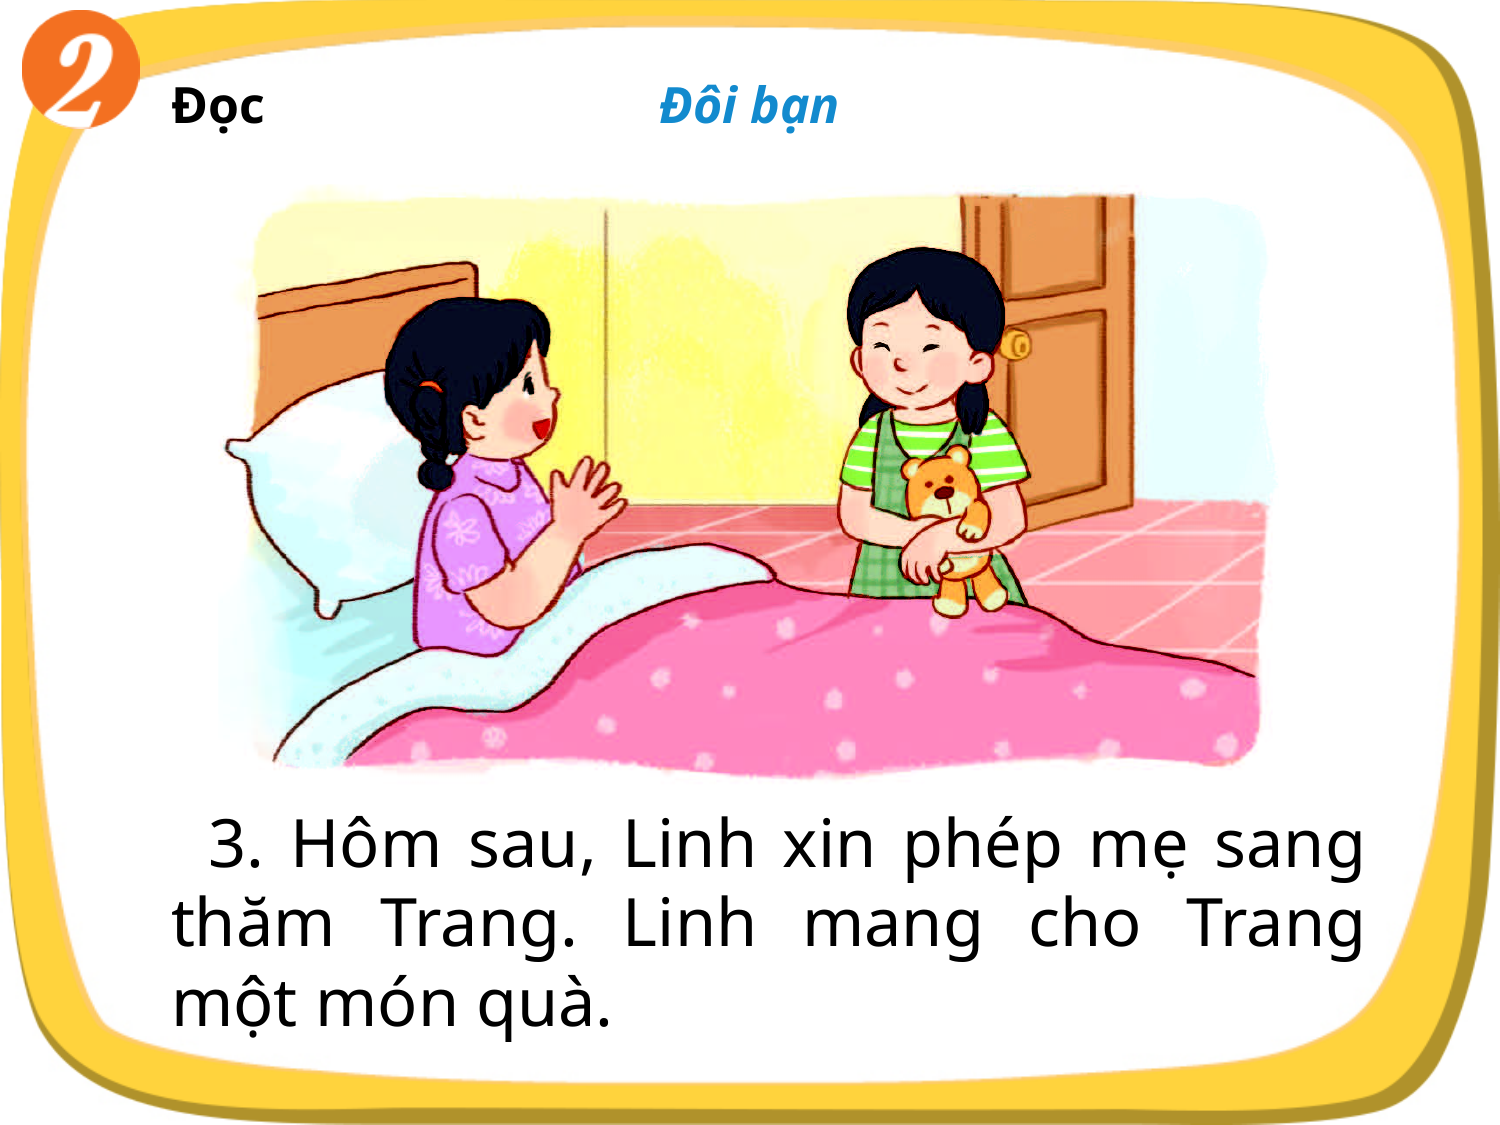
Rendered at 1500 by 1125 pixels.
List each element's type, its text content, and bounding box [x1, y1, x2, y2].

text_box Đôi bạn [644, 65, 855, 141]
picture [0, 0, 1500, 1125]
text_box 3. Hôm sau, Linh xin phép mẹ sang thăm Trang. Linh mang cho Trang một món quà. [156, 792, 1383, 1048]
text_box Đọc [157, 66, 281, 142]
